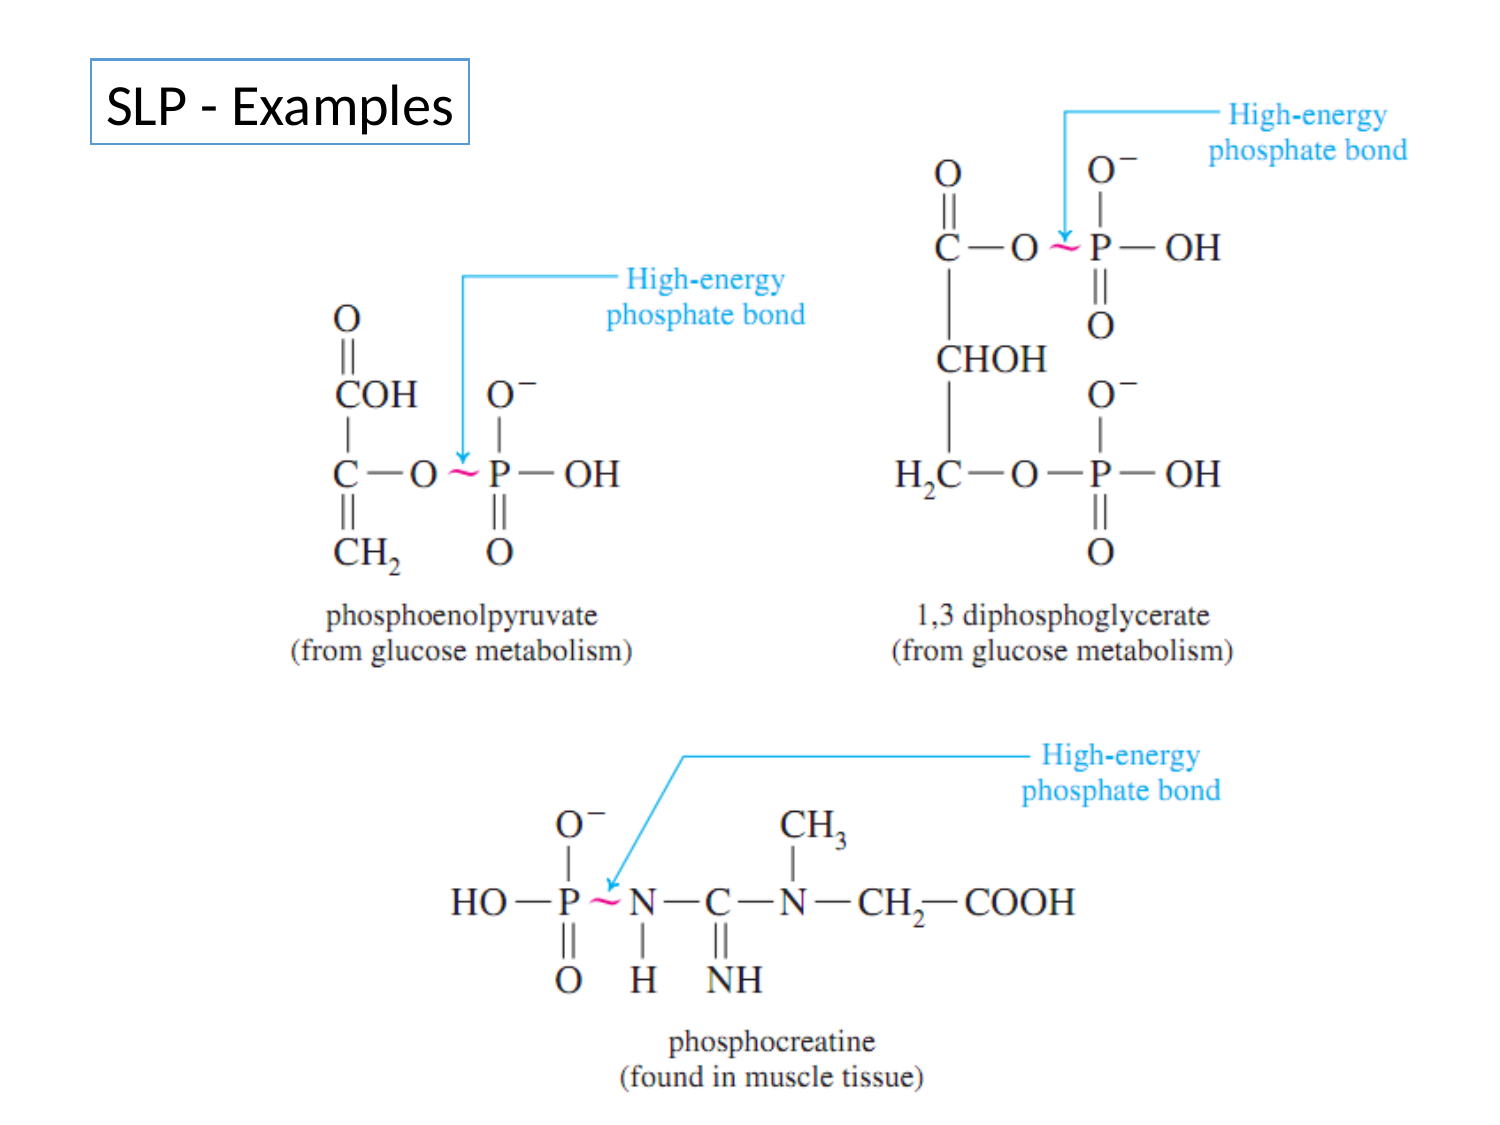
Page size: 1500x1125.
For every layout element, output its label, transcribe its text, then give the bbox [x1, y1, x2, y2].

picture [279, 84, 1416, 1094]
text_box SLP - Examples [90, 58, 470, 145]
